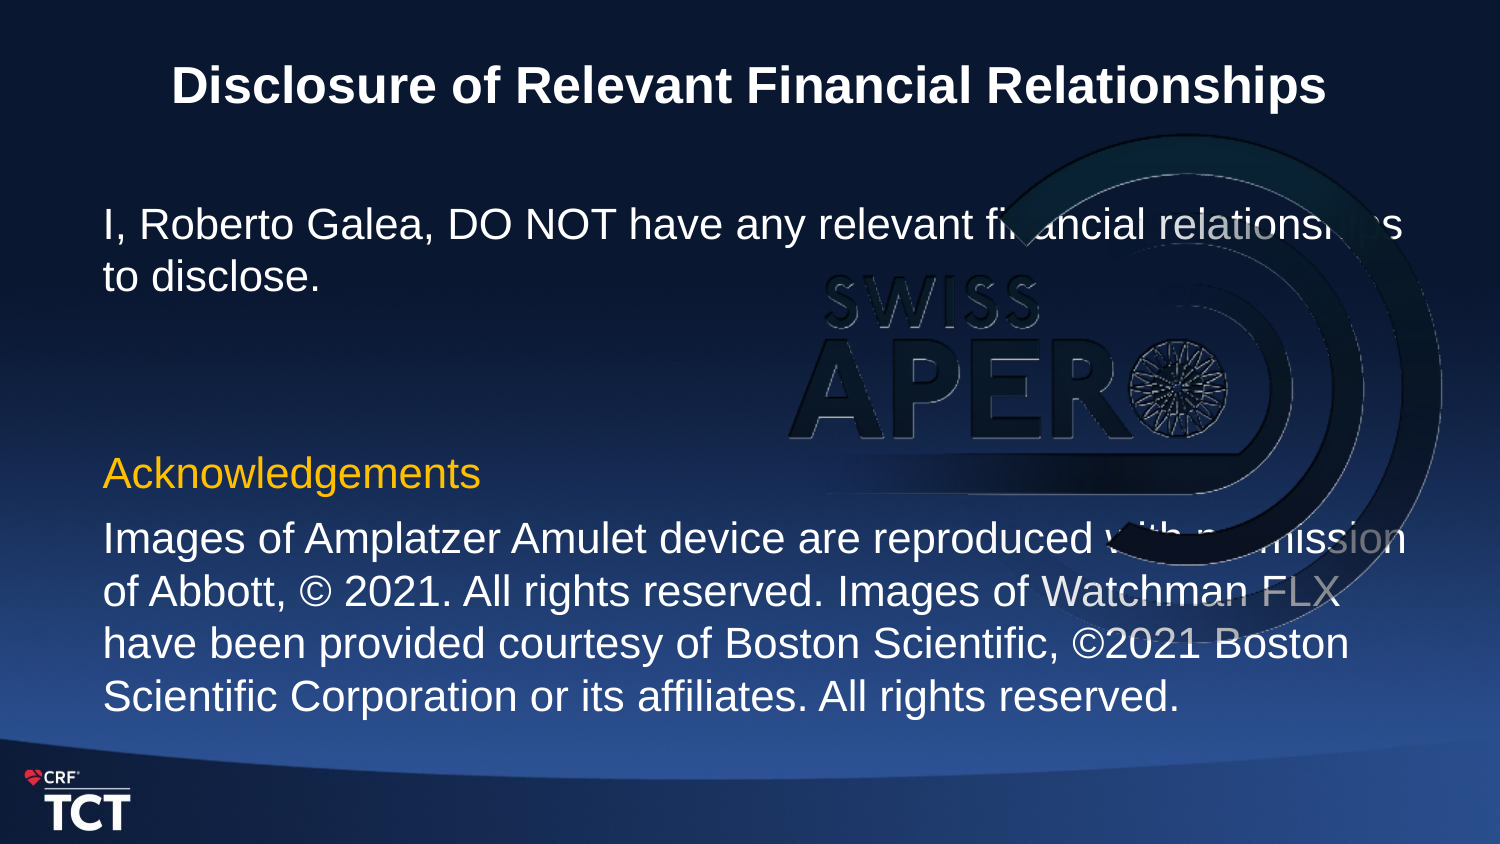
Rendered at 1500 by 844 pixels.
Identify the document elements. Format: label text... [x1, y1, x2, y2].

list I, Roberto Galea, DO NOT have any relevant financial relationships to disclose. Acknowledgements Images of Amplatzer Amulet device are reproduced with permission of Abbott, © 2021. All rights reserved. Images of Watchman FLX have been provided courtesy of Boston Scientific, ©2021 Boston Scientific Corporation or its affiliates. All rights reserved. [87, 187, 1463, 695]
picture [0, 0, 1500, 844]
text_box Disclosure of Relevant Financial Relationships [112, 43, 1388, 114]
